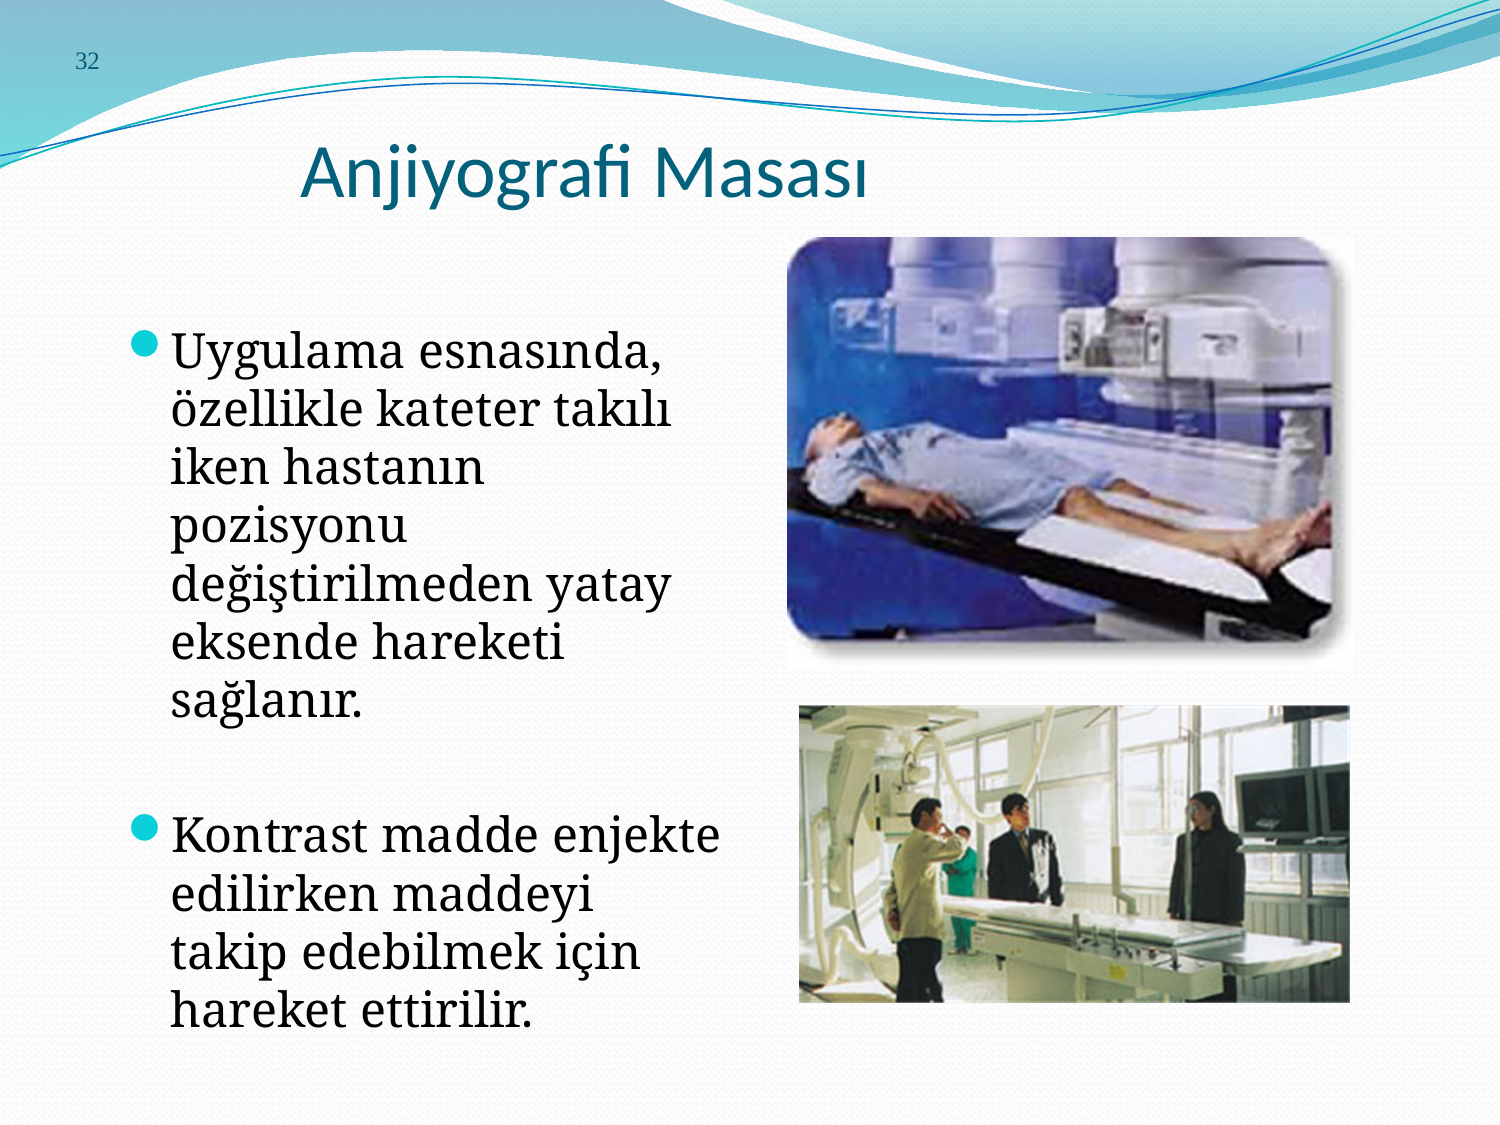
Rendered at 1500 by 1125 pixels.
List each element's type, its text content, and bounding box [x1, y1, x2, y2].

list Uygulama esnasında, özellikle kateter takılı iken hastanın pozisyonu değiştirilmeden yatay eksende hareketi sağlanır. Kontrast madde enjekte edilirken maddeyi takip edebilmek için hareket ettirilir. [112, 312, 738, 1063]
slide_number 32 [0, 0, 100, 75]
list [787, 237, 1356, 670]
title Anjiyografi Masası [300, 112, 1350, 213]
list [799, 691, 1351, 1003]
